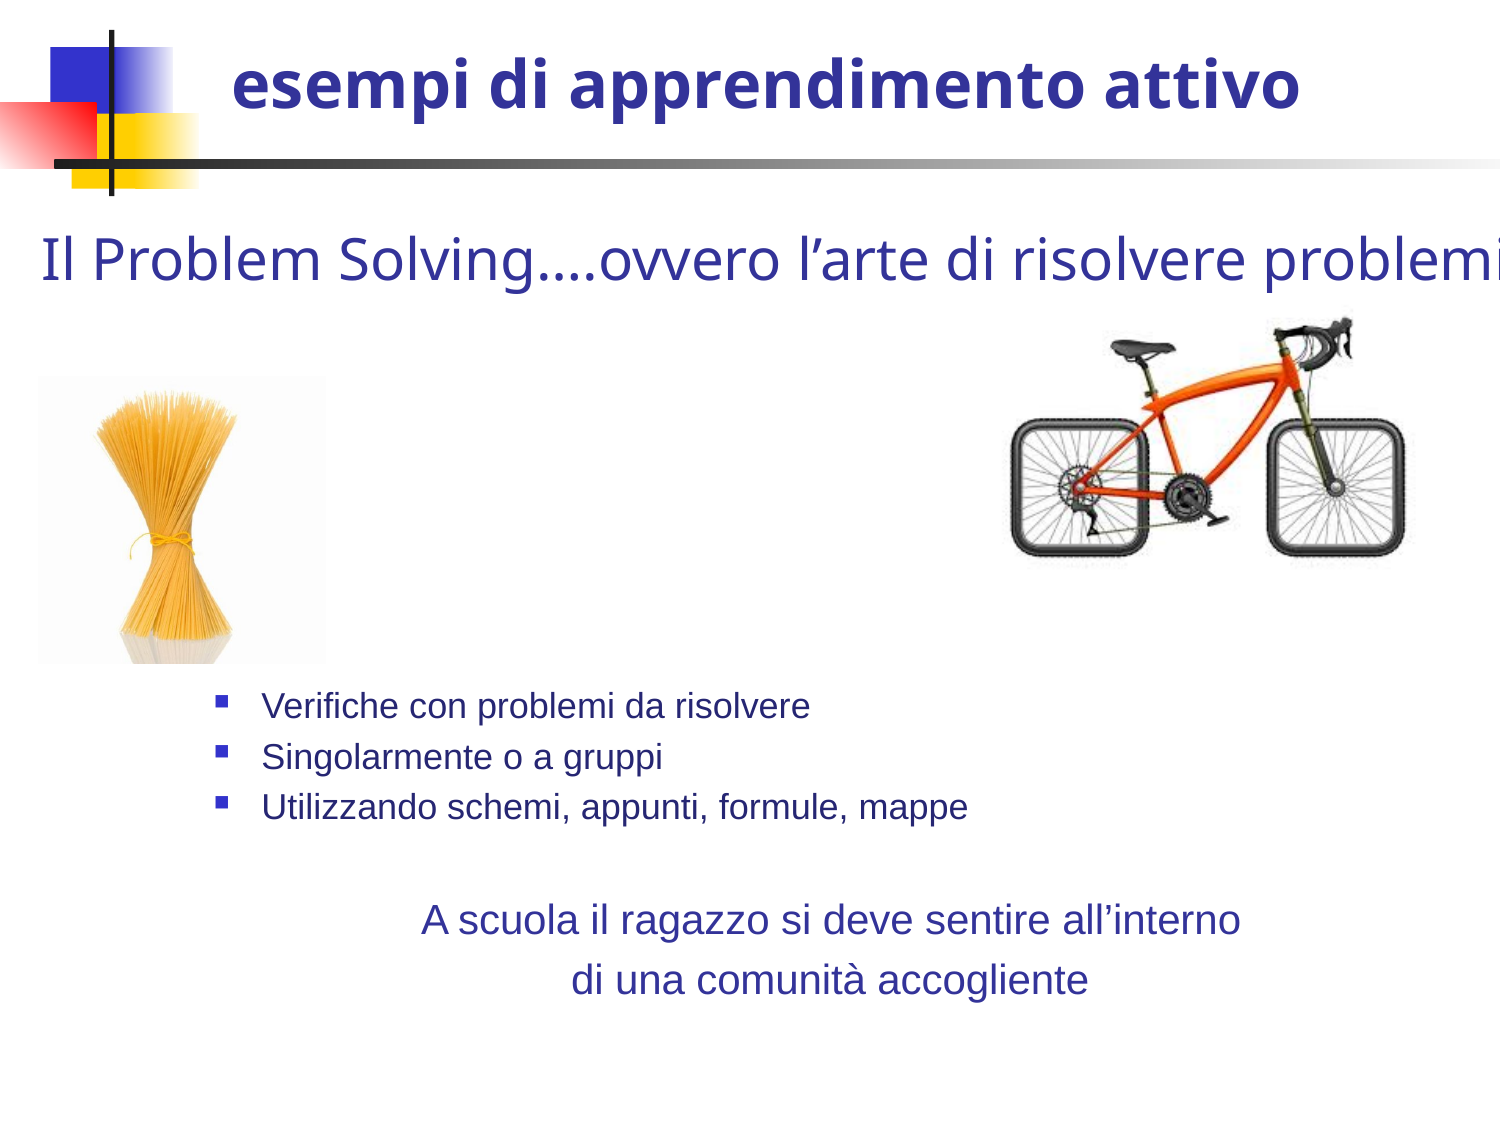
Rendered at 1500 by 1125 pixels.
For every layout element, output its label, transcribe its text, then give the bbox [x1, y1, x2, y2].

list Verifiche con problemi da risolvere Singolarmente o a gruppi Utilizzando schemi, appunti, formule, mappe A scuola il ragazzo si deve sentire all’interno di una comunità accogliente [198, 617, 1462, 1013]
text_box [0, 29, 1500, 197]
picture [38, 376, 326, 665]
picture [989, 293, 1430, 574]
